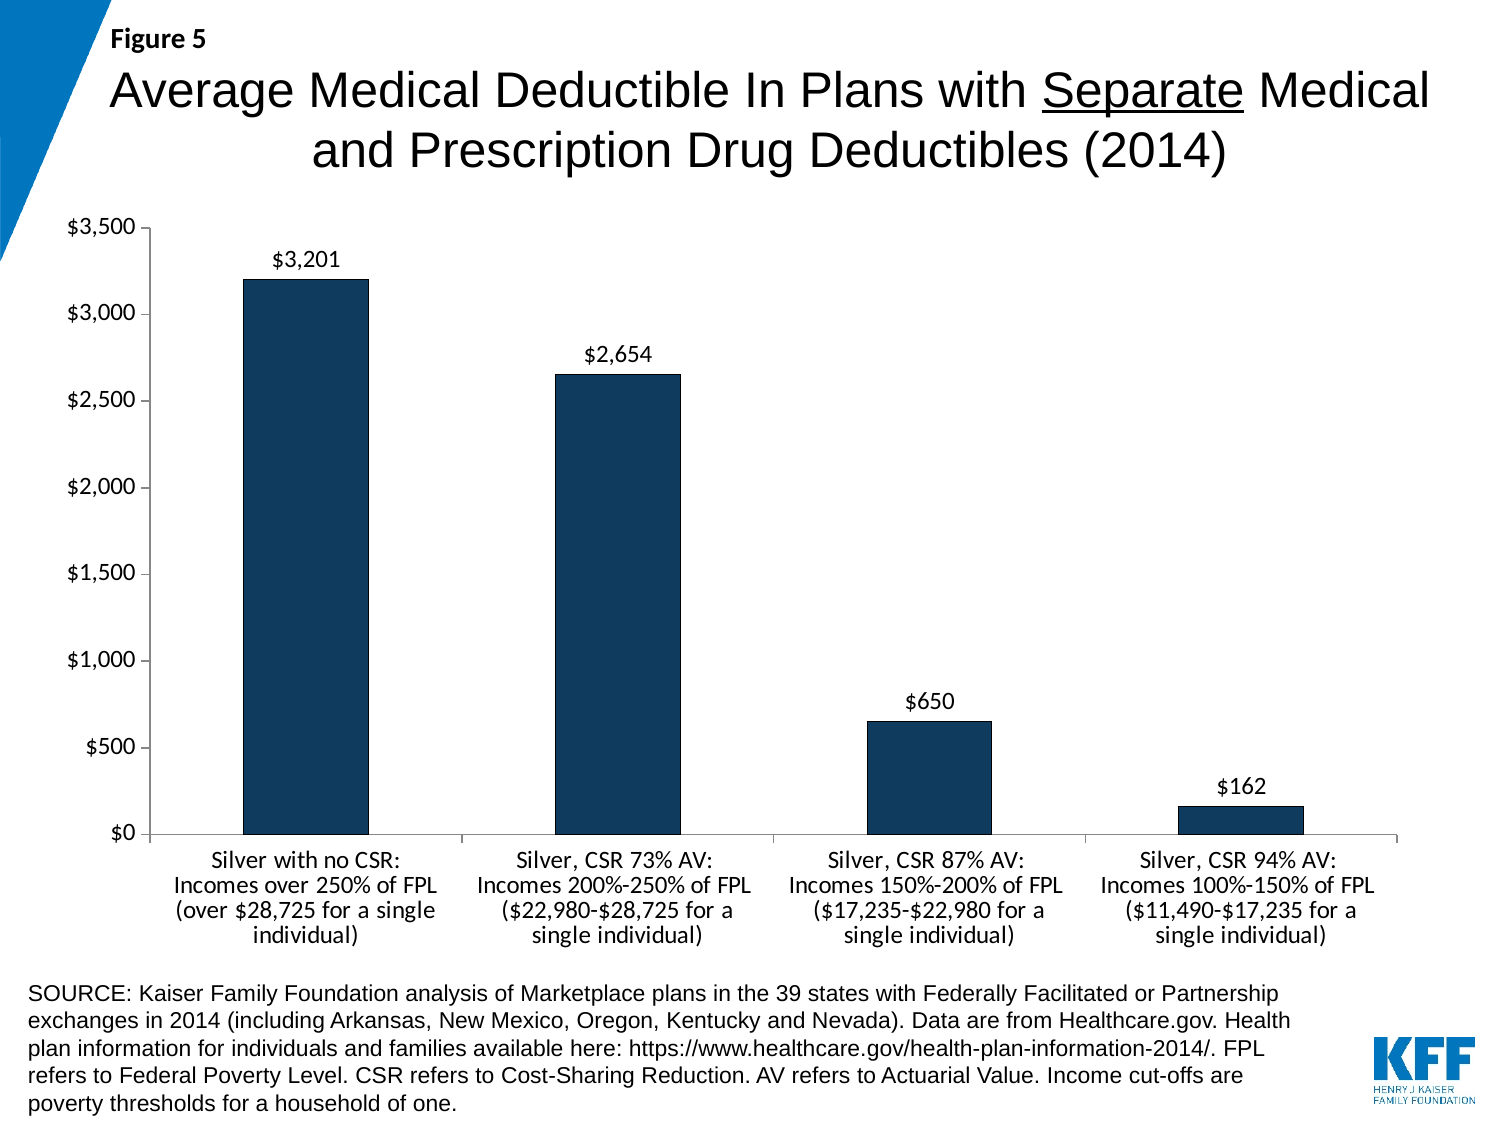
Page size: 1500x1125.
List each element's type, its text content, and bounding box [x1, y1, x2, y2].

picture [0, 0, 191, 367]
title Average Medical Deductible In Plans with Separate Medical and Prescription Drug Deductibles (2014) [54, 50, 1485, 200]
picture [1374, 1037, 1475, 1104]
chart [38, 199, 1426, 966]
text_box Figure 5 [27, 12, 290, 63]
